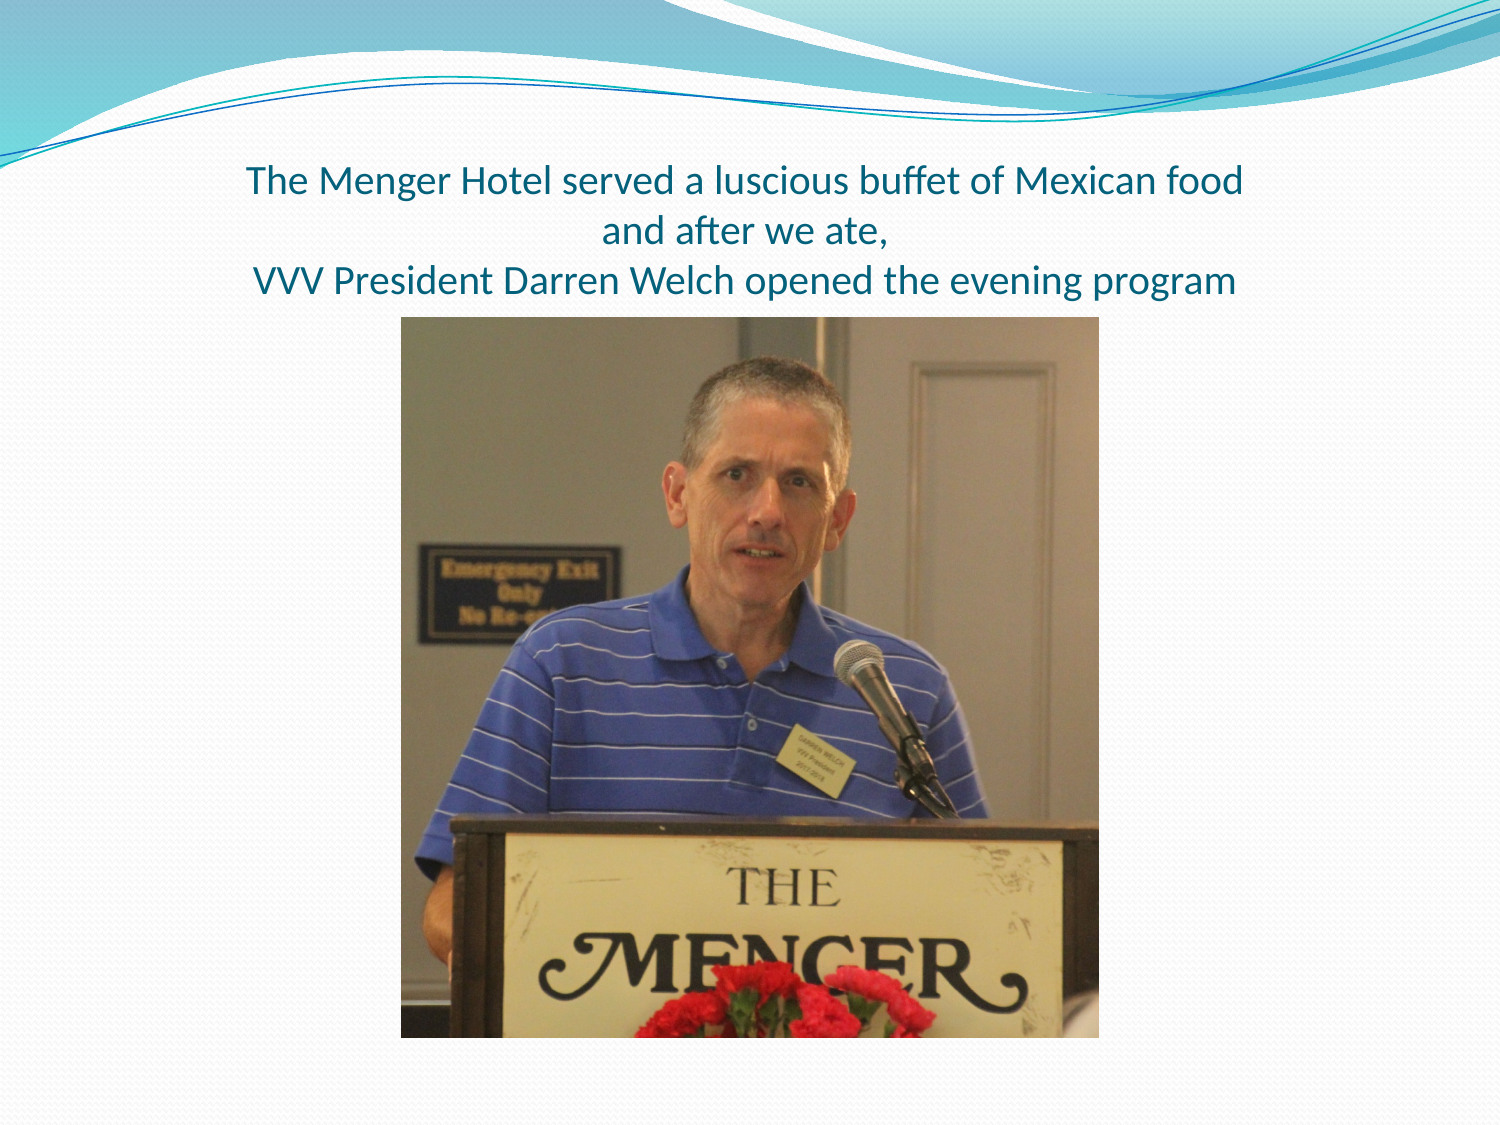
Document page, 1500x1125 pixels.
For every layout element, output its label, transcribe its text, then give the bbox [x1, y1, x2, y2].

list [401, 317, 1099, 1038]
title The Menger Hotel served a luscious buffet of Mexican food and after we ate, VVV President Darren Welch opened the evening program [75, 115, 1425, 303]
